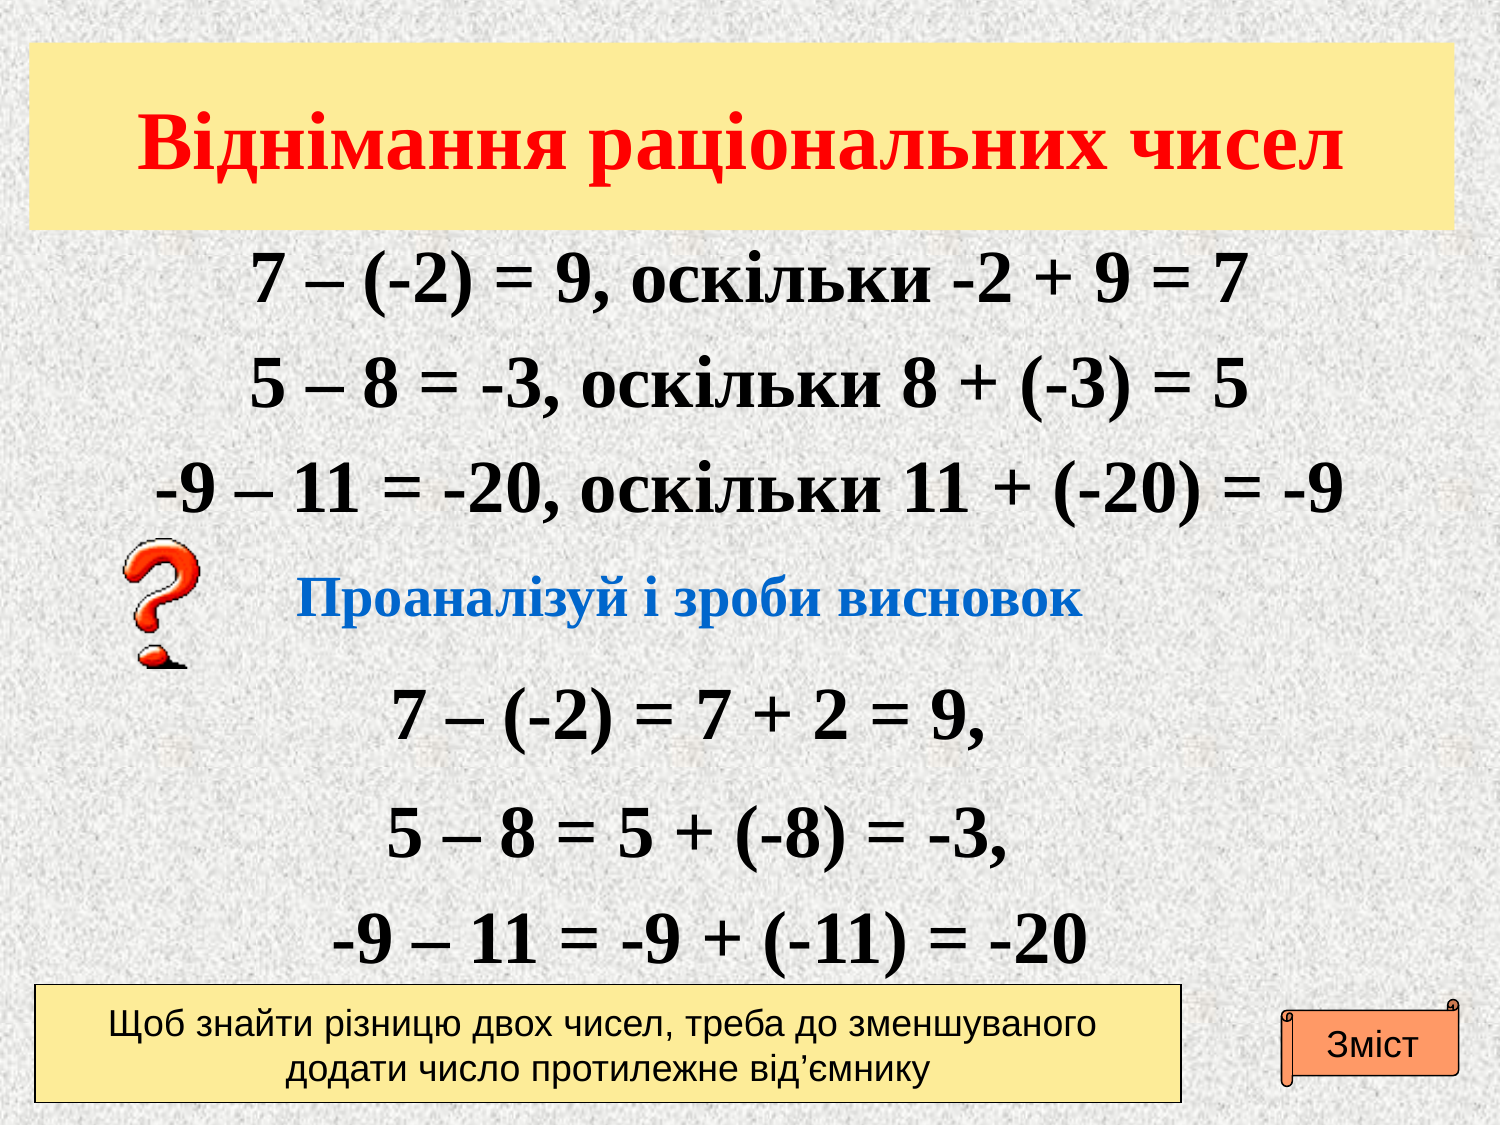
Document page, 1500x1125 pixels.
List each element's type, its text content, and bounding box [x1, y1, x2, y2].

text_box 7 – (-2) = 7 + 2 = 9, [375, 656, 1002, 762]
picture [0, 0, 1500, 1125]
list 7 – (-2) = 9, оскільки -2 + 9 = 7 5 – 8 = -3, оскільки 8 + (-3) = 5 -9 – 11 = -20, оскільки 11 + (-20) = -9 [74, 219, 1426, 1006]
text_box Щоб знайти різницю двох чисел, треба до зменшуваного додати число протилежне від’ємнику [35, 984, 1181, 1103]
text_box 5 – 8 = 5 + (-8) = -3, [372, 774, 1095, 880]
title Віднімання раціональних чисел [29, 42, 1455, 231]
text_box Проаналізуй і зроби висновок [281, 550, 1392, 636]
text_box Зміст [1281, 999, 1459, 1087]
text_box -9 – 11 = -9 + (-11) = -20 [316, 881, 1105, 984]
